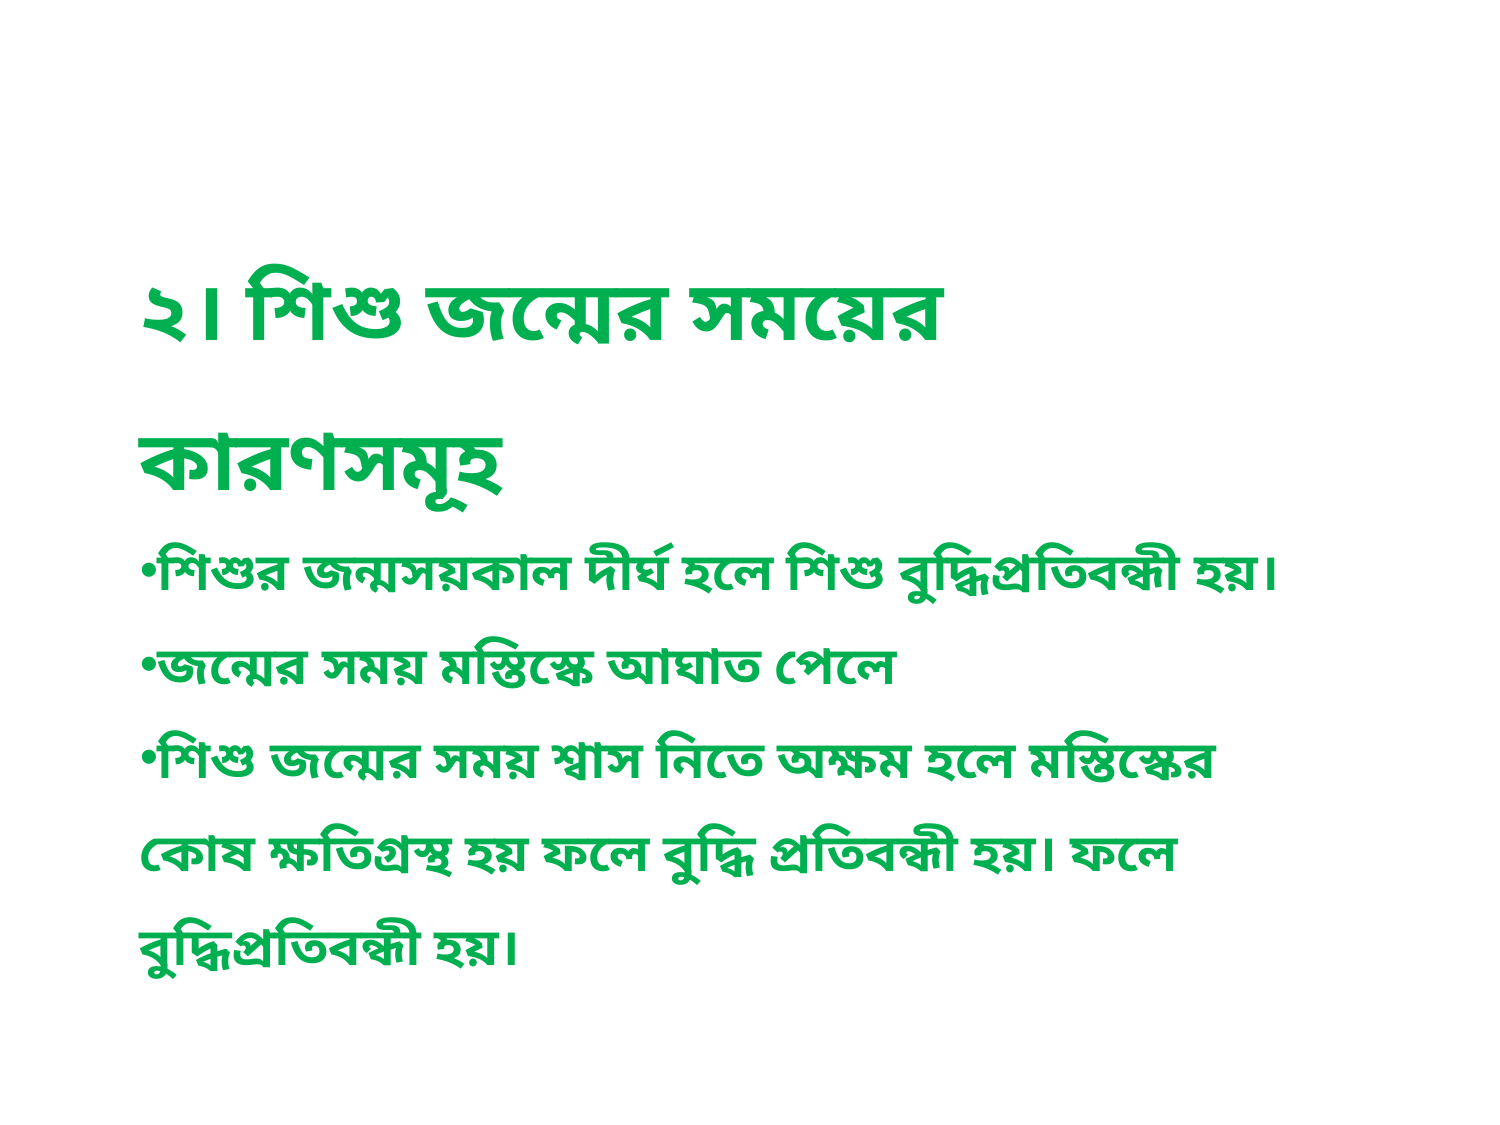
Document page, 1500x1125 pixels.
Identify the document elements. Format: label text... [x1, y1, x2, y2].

text_box ২। শিশু জন্মের সময়ের কারণসমূহ শিশুর জন্মসয়কাল দীর্ঘ হলে শিশু বুদ্ধিপ্রতিবন্ধী হয়। জন্মের সময় মস্তিস্কে আঘাত পেলে শিশু জন্মের সময় শ্বাস নিতে অক্ষম হলে মস্তিস্কের কোষ ক্ষতিগ্রস্থ হয় ফলে বুদ্ধি প্রতিবন্ধী হয়। ফলে বুদ্ধিপ্রতিবন্ধী হয়। [124, 200, 1338, 984]
